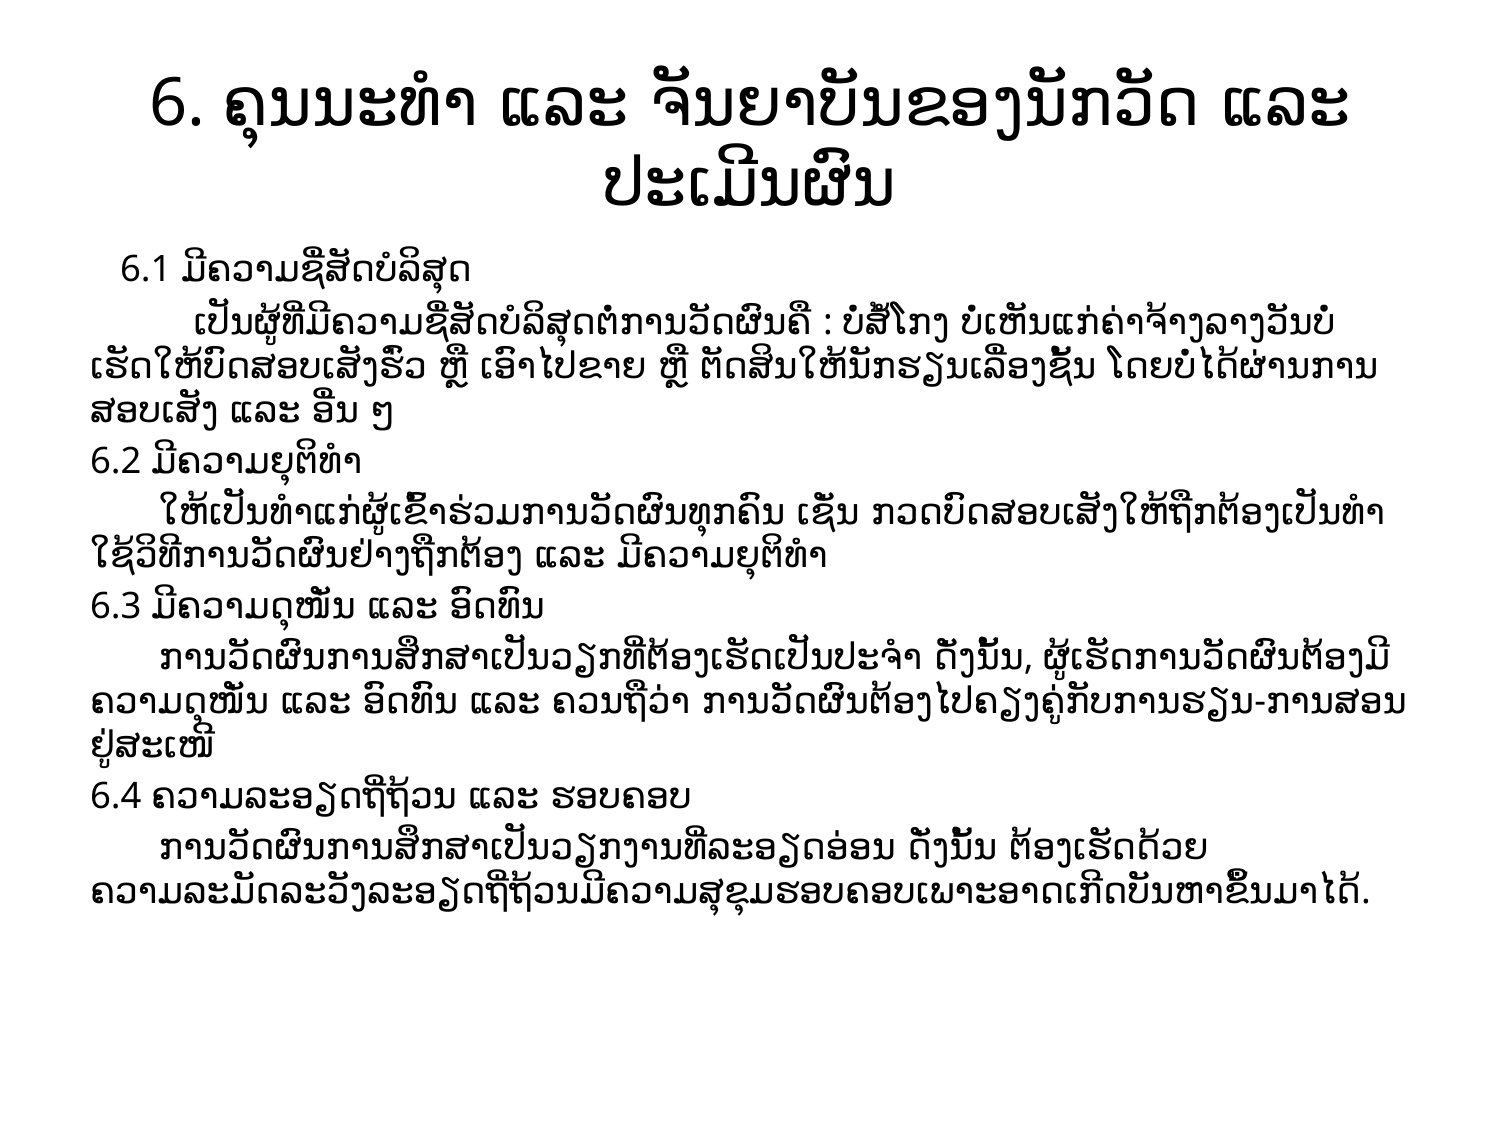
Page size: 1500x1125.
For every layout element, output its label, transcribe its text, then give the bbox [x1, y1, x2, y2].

list 6.1 ມີຄວາມຊື່ສັດບໍລິສຸດ ເປັນຜູ້ທີ່ມີຄວາມຊື່ສັດບໍລິສຸດຕໍ່ການວັດຜົນຄື : ບໍ່ສໍ້ໂກງ ບໍ່ເຫັນແກ່ຄ່າຈ້າງລາງວັນບໍ່ເຮັດໃຫ້ບົດສອບເສັງຮົ່ວ ຫຼື ເອົາໄປຂາຍ ຫຼື ຕັດສິນໃຫ້ນັກຮຽນເລື່ອງຊັ້ນ ໂດຍບໍ່ໄດ້ຜ່ານການສອບເສັງ ແລະ ອື່ນ ໆ 6.2 ມີຄວາມຍຸຕິທໍາ ໃຫ້ເປັນທໍາແກ່ຜູ້ເຂົ້າຮ່ວມການວັດຜົນທຸກຄົນ ເຊັ່ນ ກວດບົດສອບເສັງໃຫ້ຖືກຕ້ອງເປັນທໍາ ໃຊ້ວິທີການວັດຜົນຢ່າງຖືກຕ້ອງ ແລະ ມີຄວາມຍຸຕິທຳ 6.3 ມີຄວາມດຸໜັ່ນ ແລະ ອົດທົນ ການວັດຜົນການສຶກສາເປັນວຽກທີ່ຕ້ອງເຮັດເປັນປະຈໍາ ດັ່ງນັ້ນ, ຜູ້ເຮັດການວັດຜົນຕ້ອງມີຄວາມດຸໜັ່ນ ແລະ ອົດທົນ ແລະ ຄວນຖືວ່າ ການວັດຜົນຕ້ອງໄປຄຽງຄູ່ກັບການຮຽນ-ການສອນຢູ່ສະເໜີ 6.4 ຄວາມລະອຽດຖີ່ຖ້ວນ ແລະ ຮອບຄອບ ການວັດຜົນການສຶກສາເປັນວຽກງານທີ່ລະອຽດອ່ອນ ດັ່ງນັ້ນ ຕ້ອງເຮັດດ້ວຍຄວາມລະມັດລະວັງລະອຽດຖີ່ຖ້ວນມີຄວາມສຸຂຸມຮອບຄອບເພາະອາດເກີດບັນຫາຂຶ້ນມາໄດ້. [75, 224, 1425, 1005]
title 6. ຄຸນນະທຳ ແລະ ຈັນຍາບັນຂອງນັກວັດ ແລະ ປະເມີນຜົນ [75, 45, 1425, 224]
